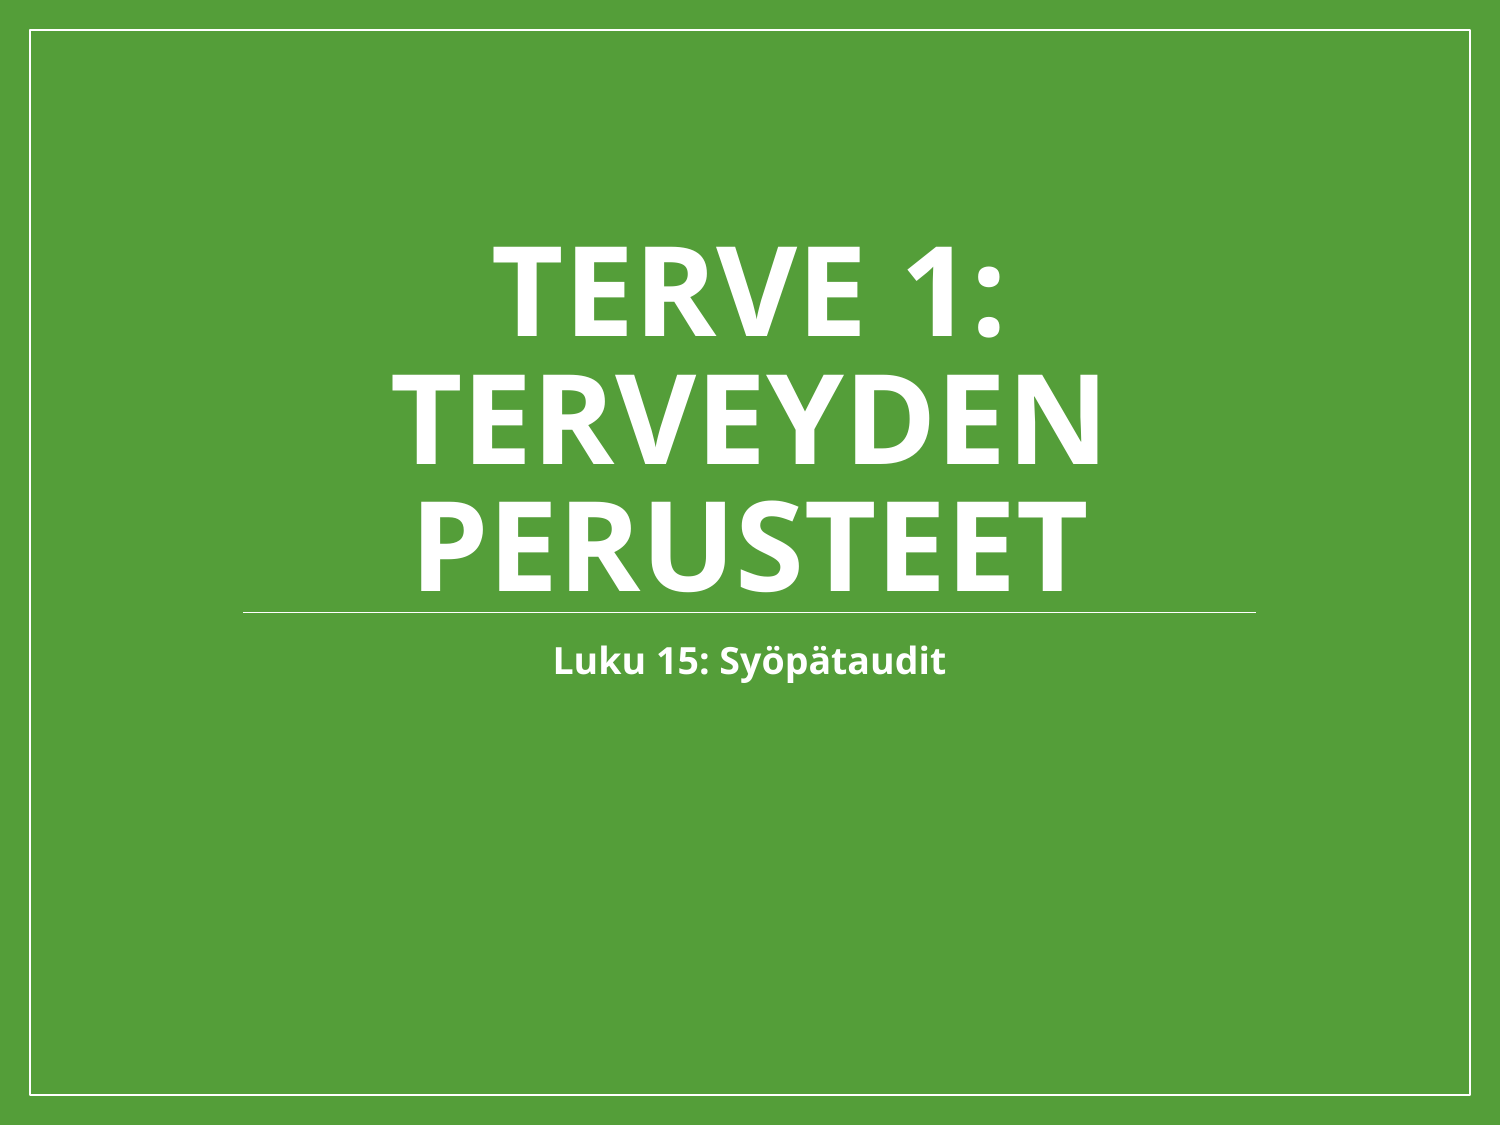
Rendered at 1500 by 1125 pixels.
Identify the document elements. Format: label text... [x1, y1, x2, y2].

title Terve 1: Terveyden perusteet [136, 144, 1363, 625]
subtitle Luku 15: Syöpätaudit [210, 634, 1289, 863]
